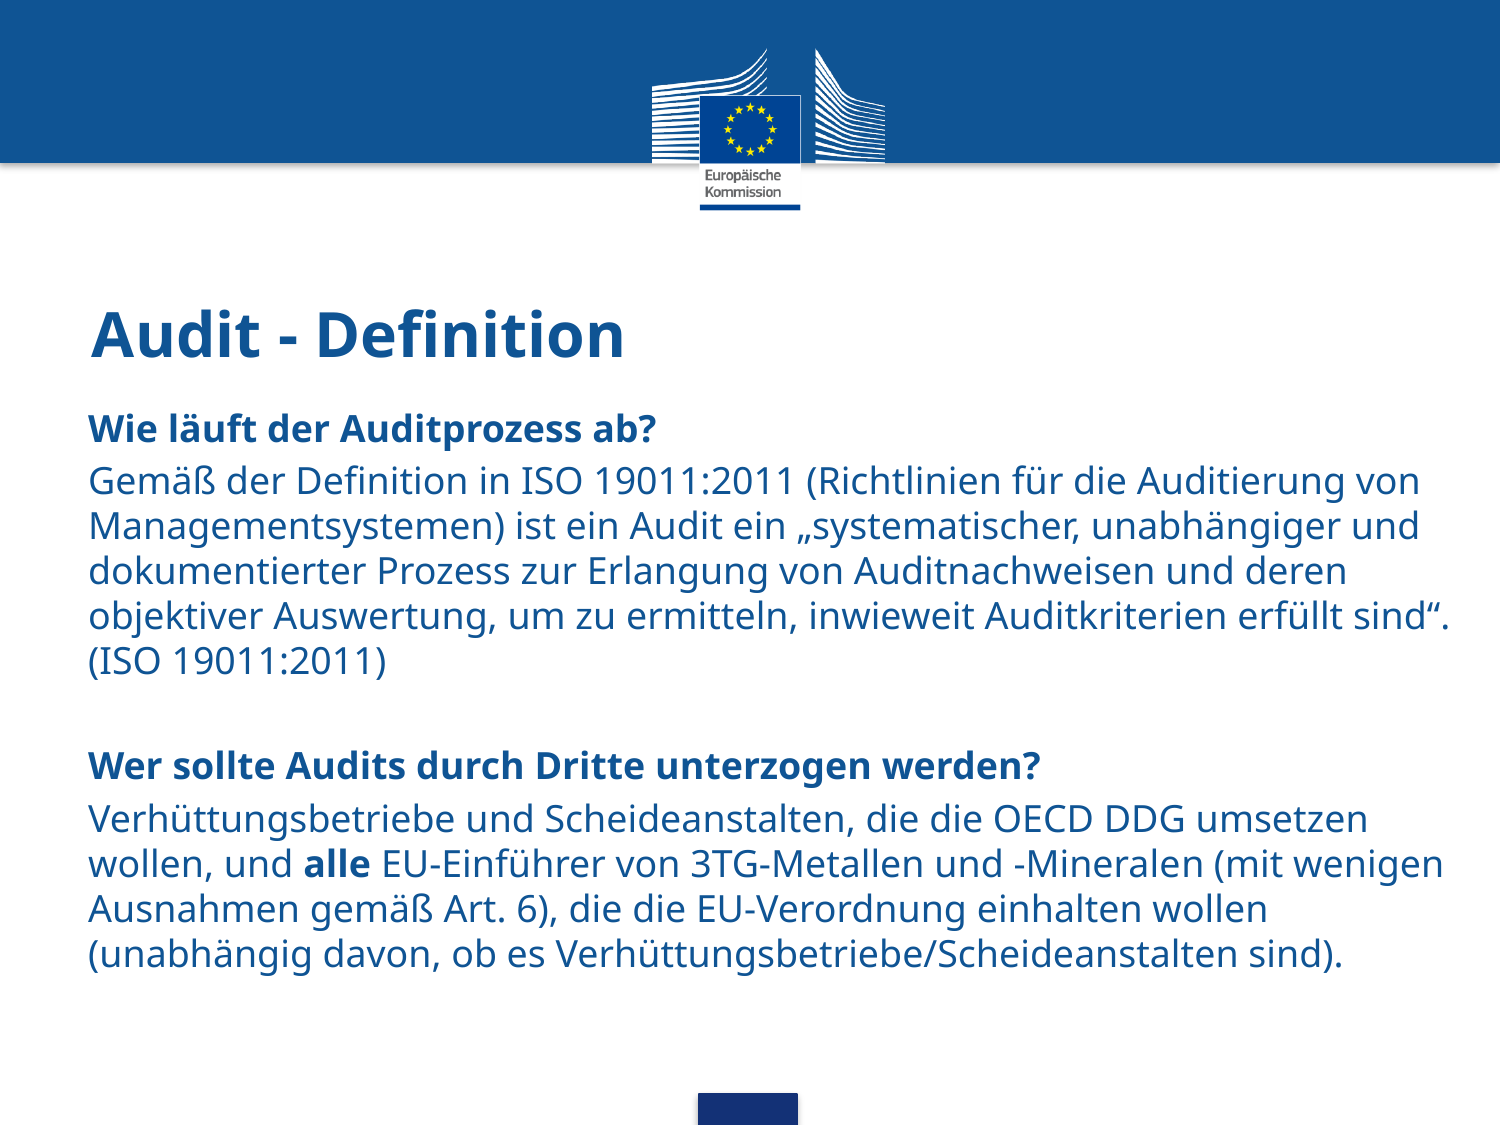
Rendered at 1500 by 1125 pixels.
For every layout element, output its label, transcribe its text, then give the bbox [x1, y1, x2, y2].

picture [652, 48, 885, 211]
title Audit - Definition [76, 255, 1428, 396]
list Wie läuft der Auditprozess ab? Gemäß der Definition in ISO 19011:2011 (Richtlinien für die Auditierung von Managementsystemen) ist ein Audit ein „systematischer, unabhängiger und dokumentierter Prozess zur Erlangung von Auditnachweisen und deren objektiver Auswertung, um zu ermitteln, inwieweit Auditkriterien erfüllt sind“. (ISO 19011:2011) Wer sollte Audits durch Dritte unterzogen werden? Verhüttungsbetriebe und Scheideanstalten, die die OECD DDG umsetzen wollen, und alle EU-Einführer von 3TG-Metallen und -Mineralen (mit wenigen Ausnahmen gemäß Art. 6), die die EU-Verordnung einhalten wollen (unabhängig davon, ob es Verhüttungsbetriebe/Scheideanstalten sind). [72, 396, 1471, 1048]
